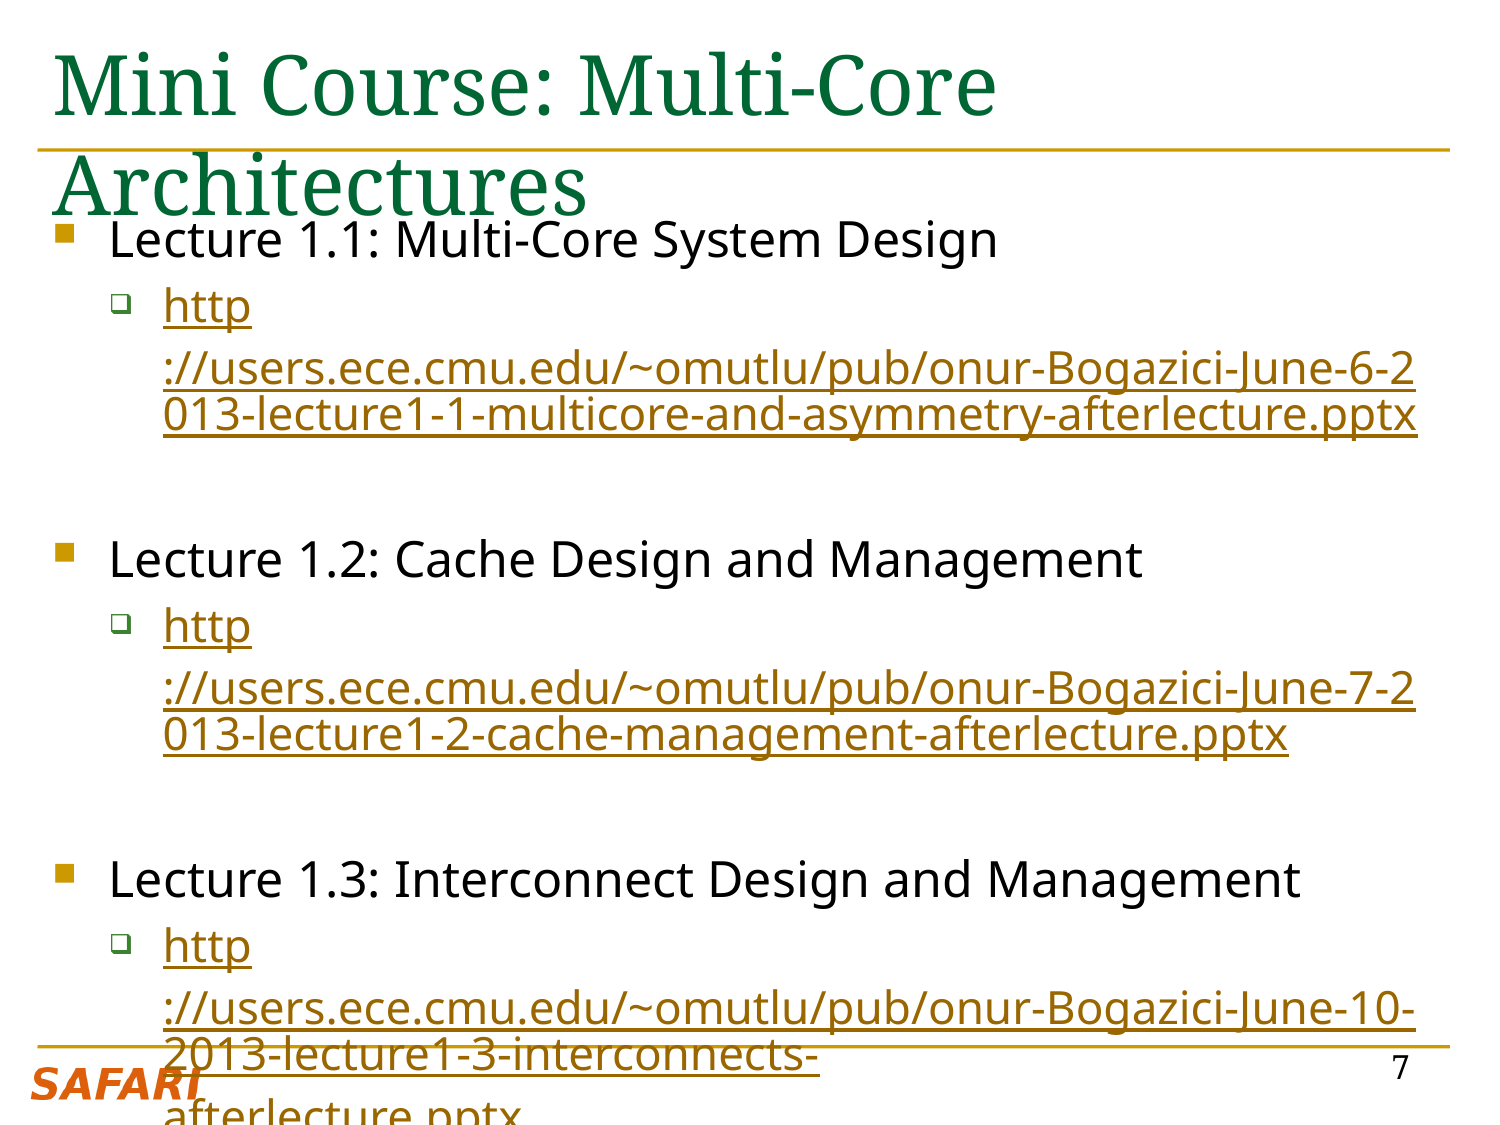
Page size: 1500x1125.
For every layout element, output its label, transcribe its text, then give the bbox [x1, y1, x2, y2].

list Lecture 1.1: Multi-Core System Design http://users.ece.cmu.edu/~omutlu/pub/onur-Bogazici-June-6-2013-lecture1-1-multicore-and-asymmetry-afterlecture.pptx Lecture 1.2: Cache Design and Management http://users.ece.cmu.edu/~omutlu/pub/onur-Bogazici-June-7-2013-lecture1-2-cache-management-afterlecture.pptx Lecture 1.3: Interconnect Design and Management http://users.ece.cmu.edu/~omutlu/pub/onur-Bogazici-June-10-2013-lecture1-3-interconnects-afterlecture.pptx [37, 199, 1451, 1026]
slide_number 7 [1074, 1023, 1426, 1100]
title Mini Course: Multi-Core Architectures [37, 24, 1451, 199]
picture [29, 1058, 207, 1110]
